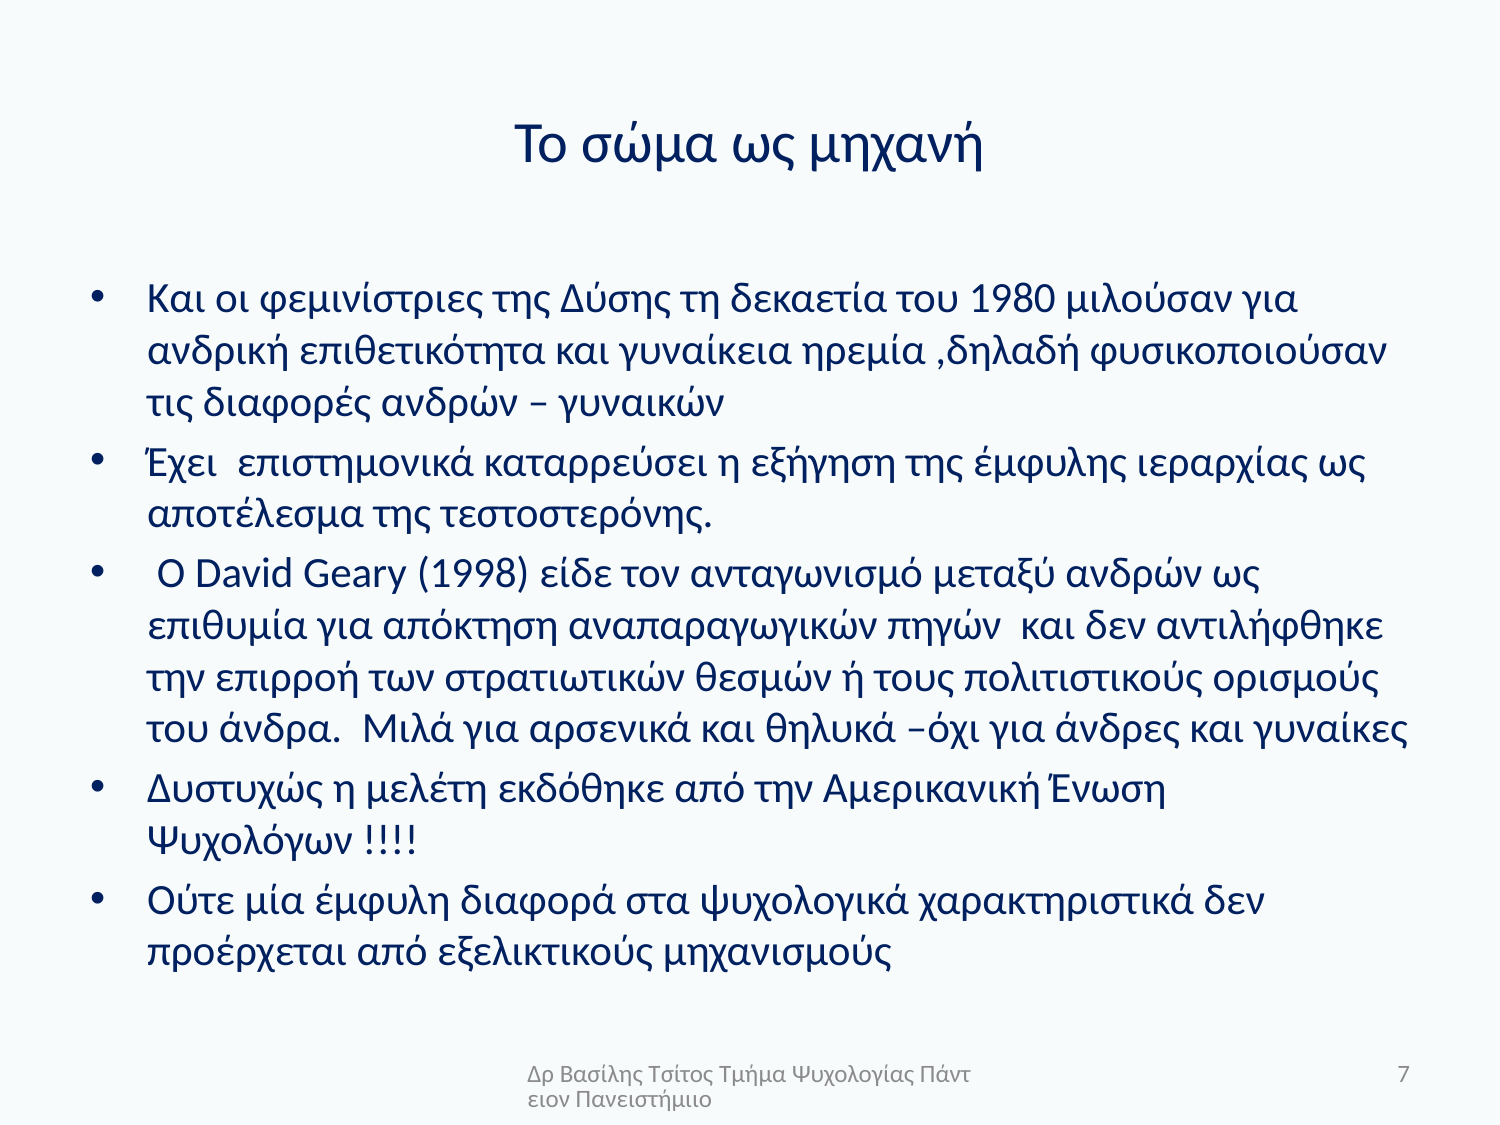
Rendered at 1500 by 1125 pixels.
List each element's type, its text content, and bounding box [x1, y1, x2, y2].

footer Δρ Βασίλης Τσίτος Τμήμα Ψυχολογίας Πάντειον Πανειστήμιιο [512, 1042, 988, 1103]
list Και οι φεμινίστριες της Δύσης τη δεκαετία του 1980 μιλούσαν για ανδρική επιθετικότητα και γυναίκεια ηρεμία ,δηλαδή φυσικοποιούσαν τις διαφορές ανδρών – γυναικών Έχει επιστημονικά καταρρεύσει η εξήγηση της έμφυλης ιεραρχίας ως αποτέλεσμα της τεστοστερόνης. Ο David Geary (1998) είδε τον ανταγωνισμό μεταξύ ανδρών ως επιθυμία για απόκτηση αναπαραγωγικών πηγών και δεν αντιλήφθηκε την επιρροή των στρατιωτικών θεσμών ή τους πολιτιστικούς ορισμούς του άνδρα. Μιλά για αρσενικά και θηλυκά –όχι για άνδρες και γυναίκες Δυστυχώς η μελέτη εκδόθηκε από την Αμερικανική Ένωση Ψυχολόγων !!!! Ούτε μία έμφυλη διαφορά στα ψυχολογικά χαρακτηριστικά δεν προέρχεται από εξελικτικούς μηχανισμούς [75, 262, 1425, 1005]
title Το σώμα ως μηχανή [75, 45, 1425, 233]
slide_number 7 [1074, 1042, 1425, 1103]
